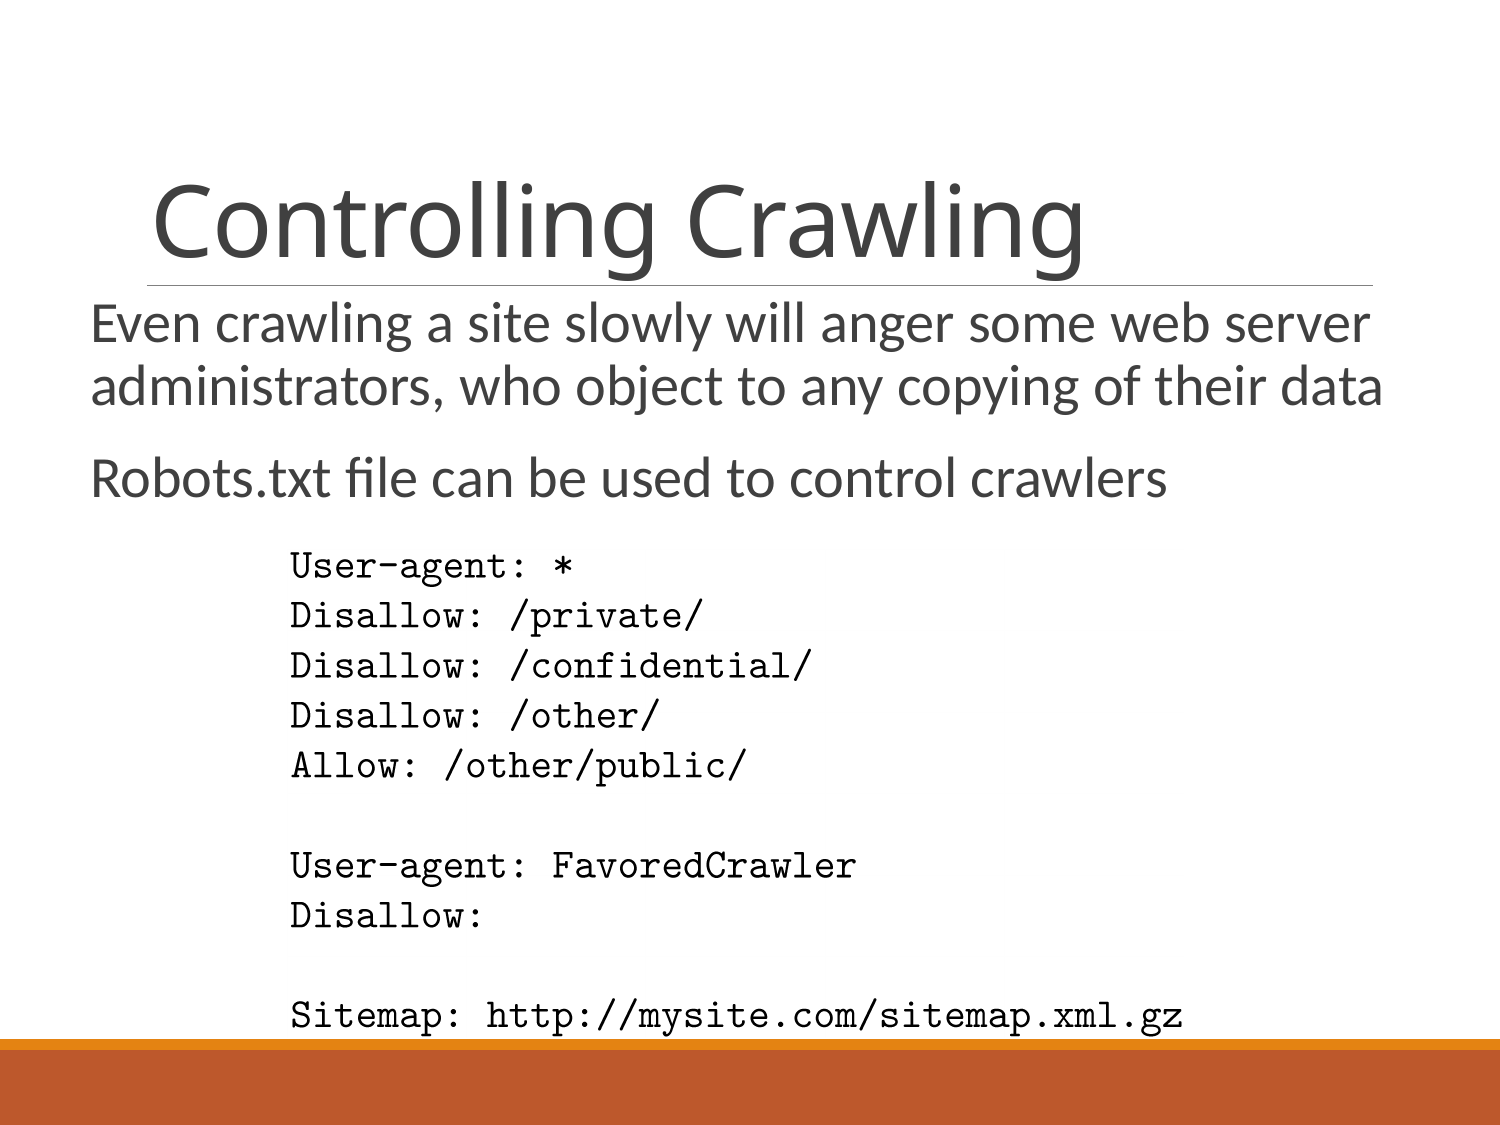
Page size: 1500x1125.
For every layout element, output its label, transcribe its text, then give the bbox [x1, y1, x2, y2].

title Controlling Crawling [135, 47, 1373, 285]
list Even crawling a site slowly will anger some web server administrators, who object to any copying of their data Robots.txt file can be used to control crawlers [75, 285, 1425, 968]
picture [286, 549, 1184, 1038]
